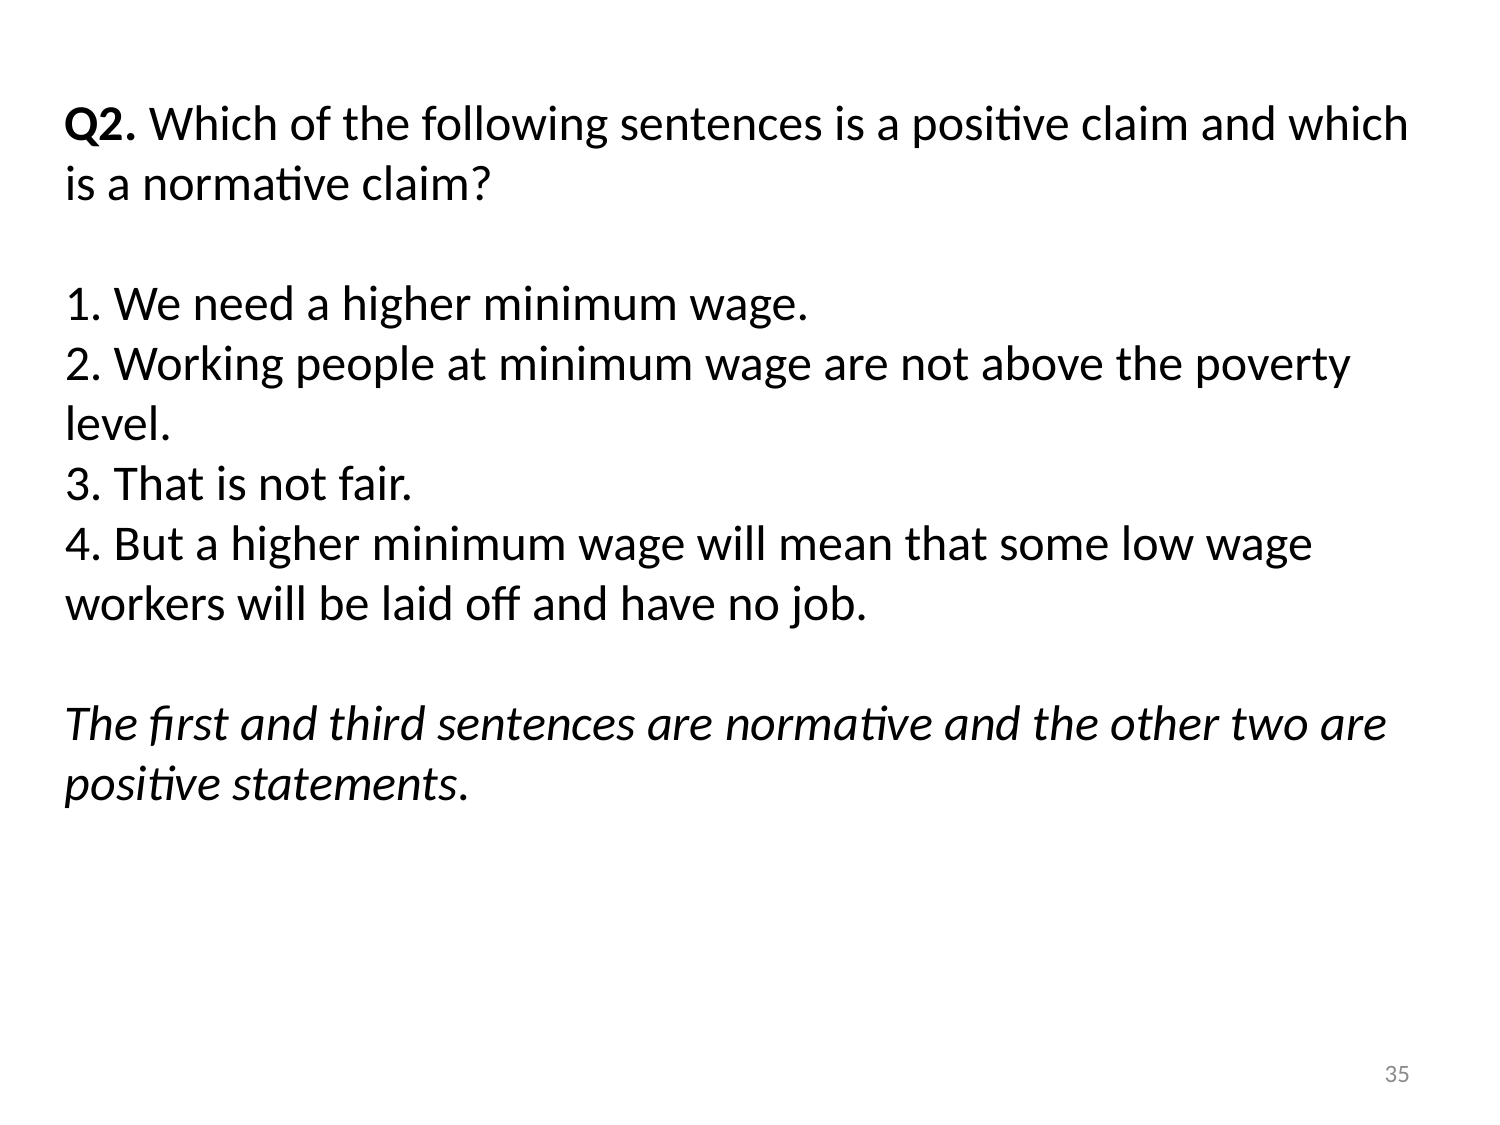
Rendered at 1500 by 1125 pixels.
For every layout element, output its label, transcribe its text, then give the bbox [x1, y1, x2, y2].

text_box Q2. Which of the following sentences is a positive claim and which is a normative claim? 1. We need a higher minimum wage. 2. Working people at minimum wage are not above the poverty level. 3. That is not fair. 4. But a higher minimum wage will mean that some low wage workers will be laid off and have no job. The first and third sentences are normative and the other two are positive statements. [50, 82, 1450, 818]
slide_number 35 [1074, 1042, 1425, 1103]
